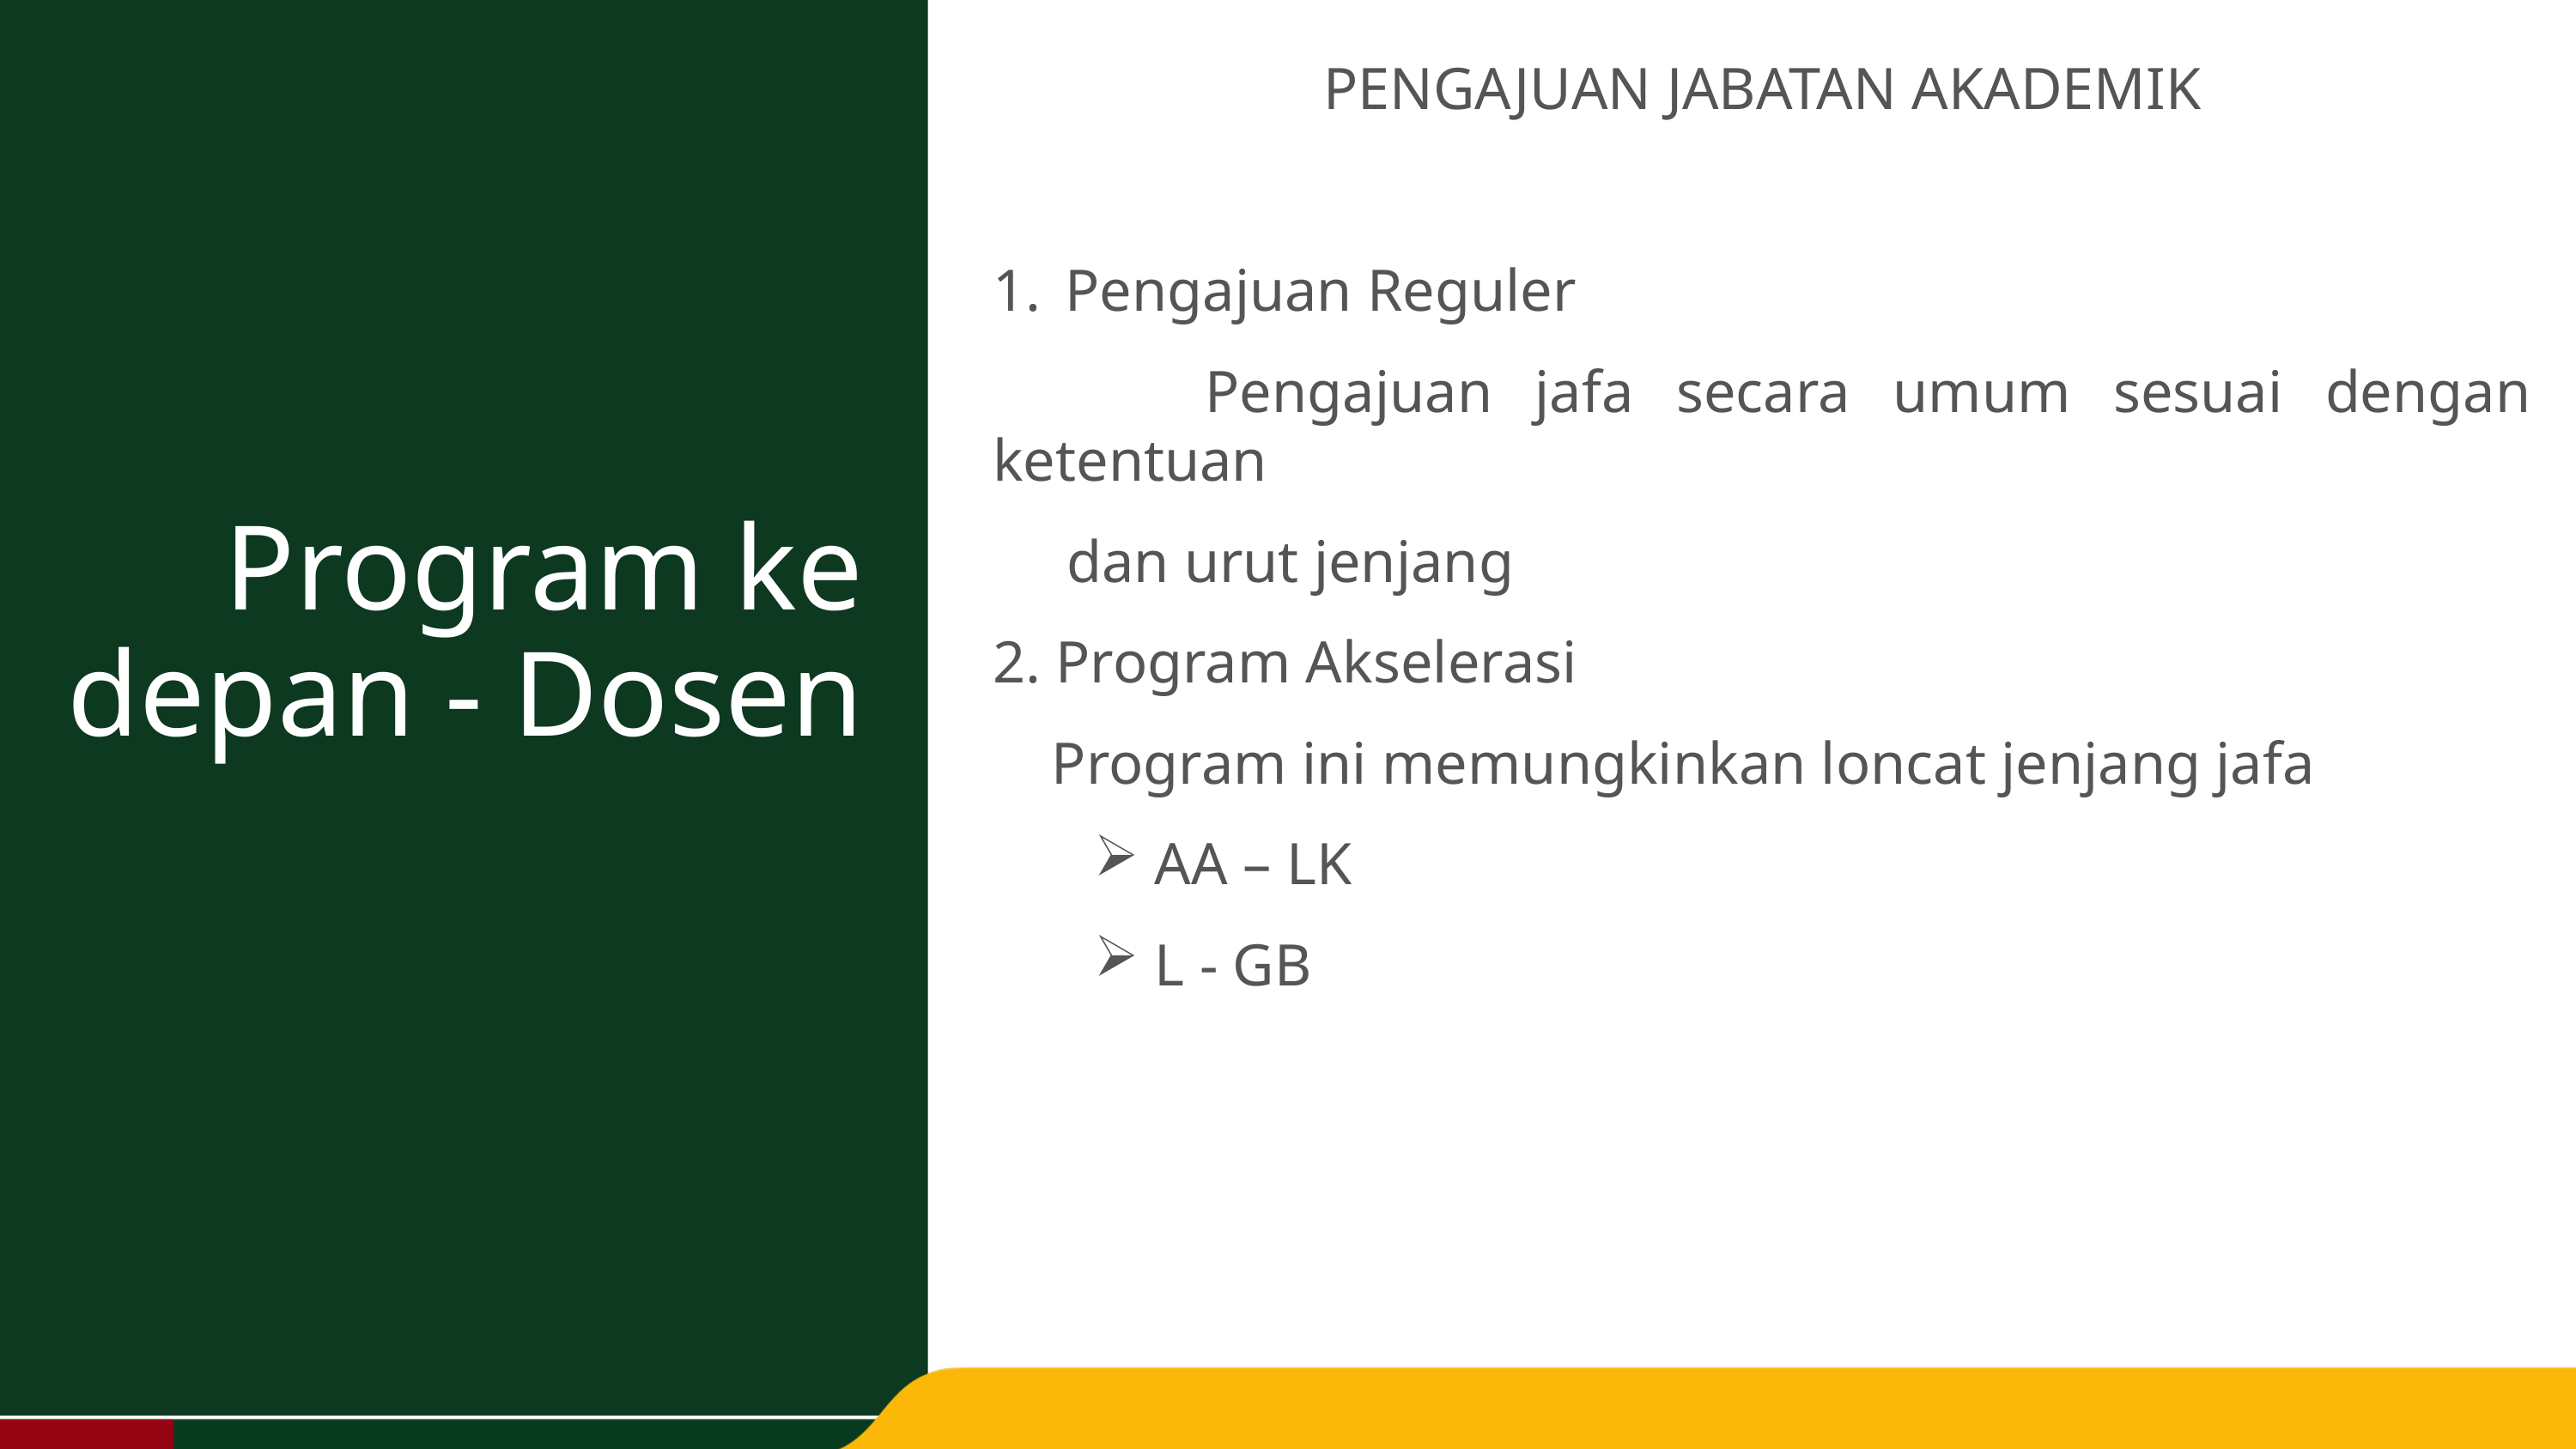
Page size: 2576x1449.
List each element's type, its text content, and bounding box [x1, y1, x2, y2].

text_box [0, 0, 929, 1336]
title Program ke depan - Dosen [51, 439, 877, 832]
picture [0, 1336, 2576, 1449]
list PENGAJUAN JABATAN AKADEMIK Pengajuan Reguler Pengajuan jafa secara umum sesuai dengan ketentuan dan urut jenjang 2. Program Akselerasi Program ini memungkinkan loncat jenjang jafa AA – LK L - GB [980, 45, 2546, 1336]
